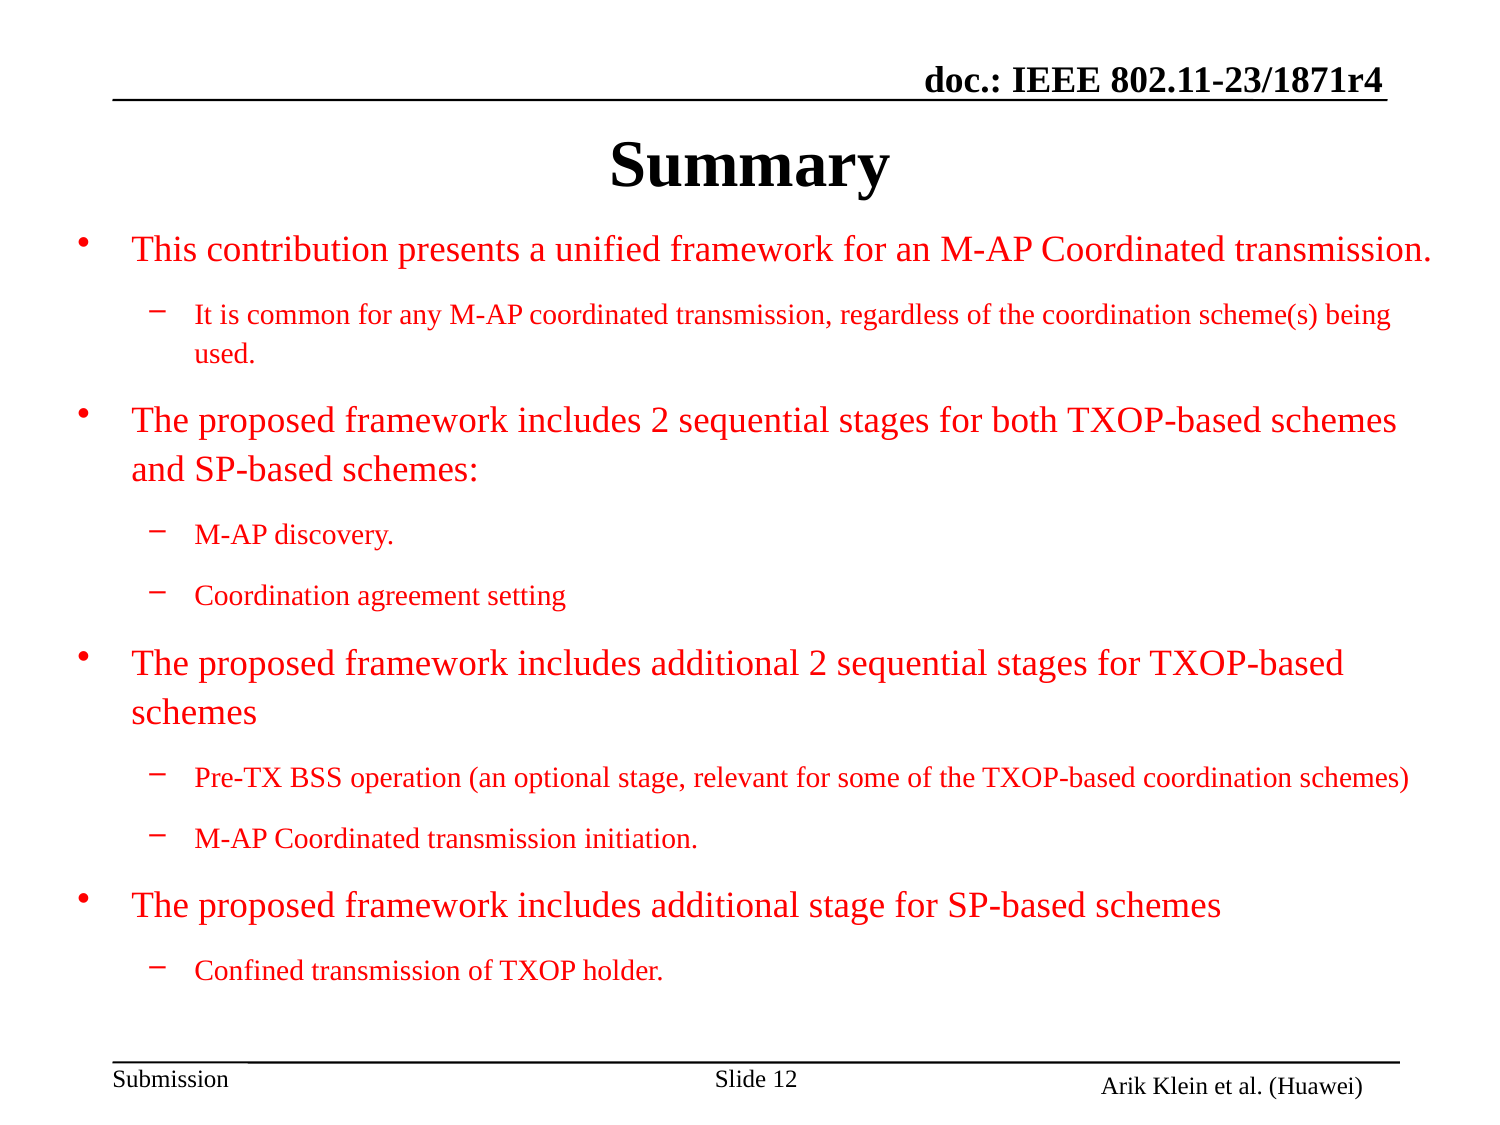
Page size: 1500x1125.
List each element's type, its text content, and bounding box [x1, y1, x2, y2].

title Summary [112, 112, 1388, 212]
slide_number Slide 12 [712, 1061, 800, 1093]
footer Arik Klein et al. (Huawei) [1086, 1062, 1450, 1113]
text_box This contribution presents a unified framework for an M-AP Coordinated transmission. It is common for any M-AP coordinated transmission, regardless of the coordination scheme(s) being used. The proposed framework includes 2 sequential stages for both TXOP-based schemes and SP-based schemes: M-AP discovery. Coordination agreement setting The proposed framework includes additional 2 sequential stages for TXOP-based schemes Pre-TX BSS operation (an optional stage, relevant for some of the TXOP-based coordination schemes) M-AP Coordinated transmission initiation. The proposed framework includes additional stage for SP-based schemes Confined transmission of TXOP holder. [62, 212, 1450, 1038]
